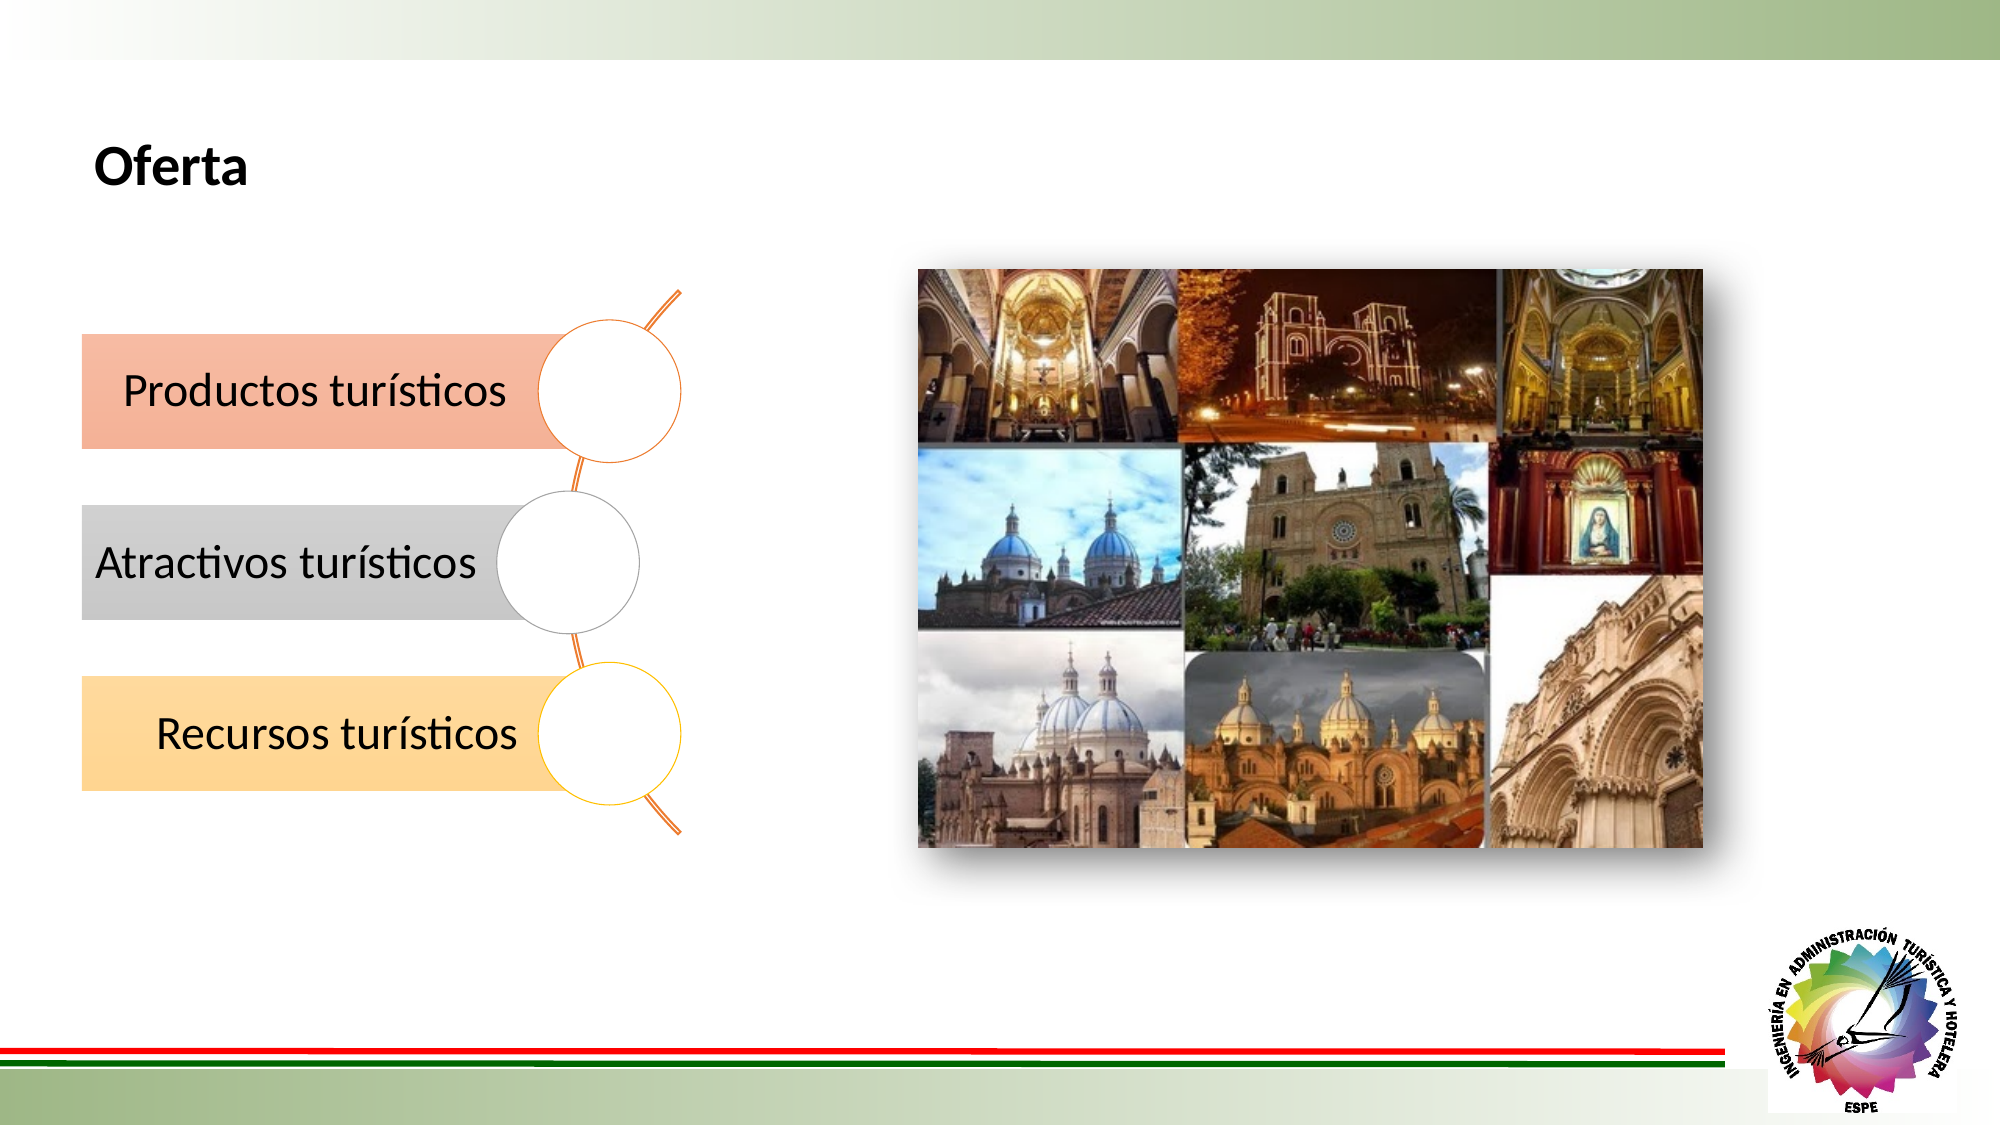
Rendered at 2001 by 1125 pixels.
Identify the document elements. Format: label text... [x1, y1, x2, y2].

picture [918, 269, 1703, 848]
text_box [74, 277, 690, 848]
title Oferta [79, 98, 1805, 235]
picture [1768, 927, 1957, 1113]
